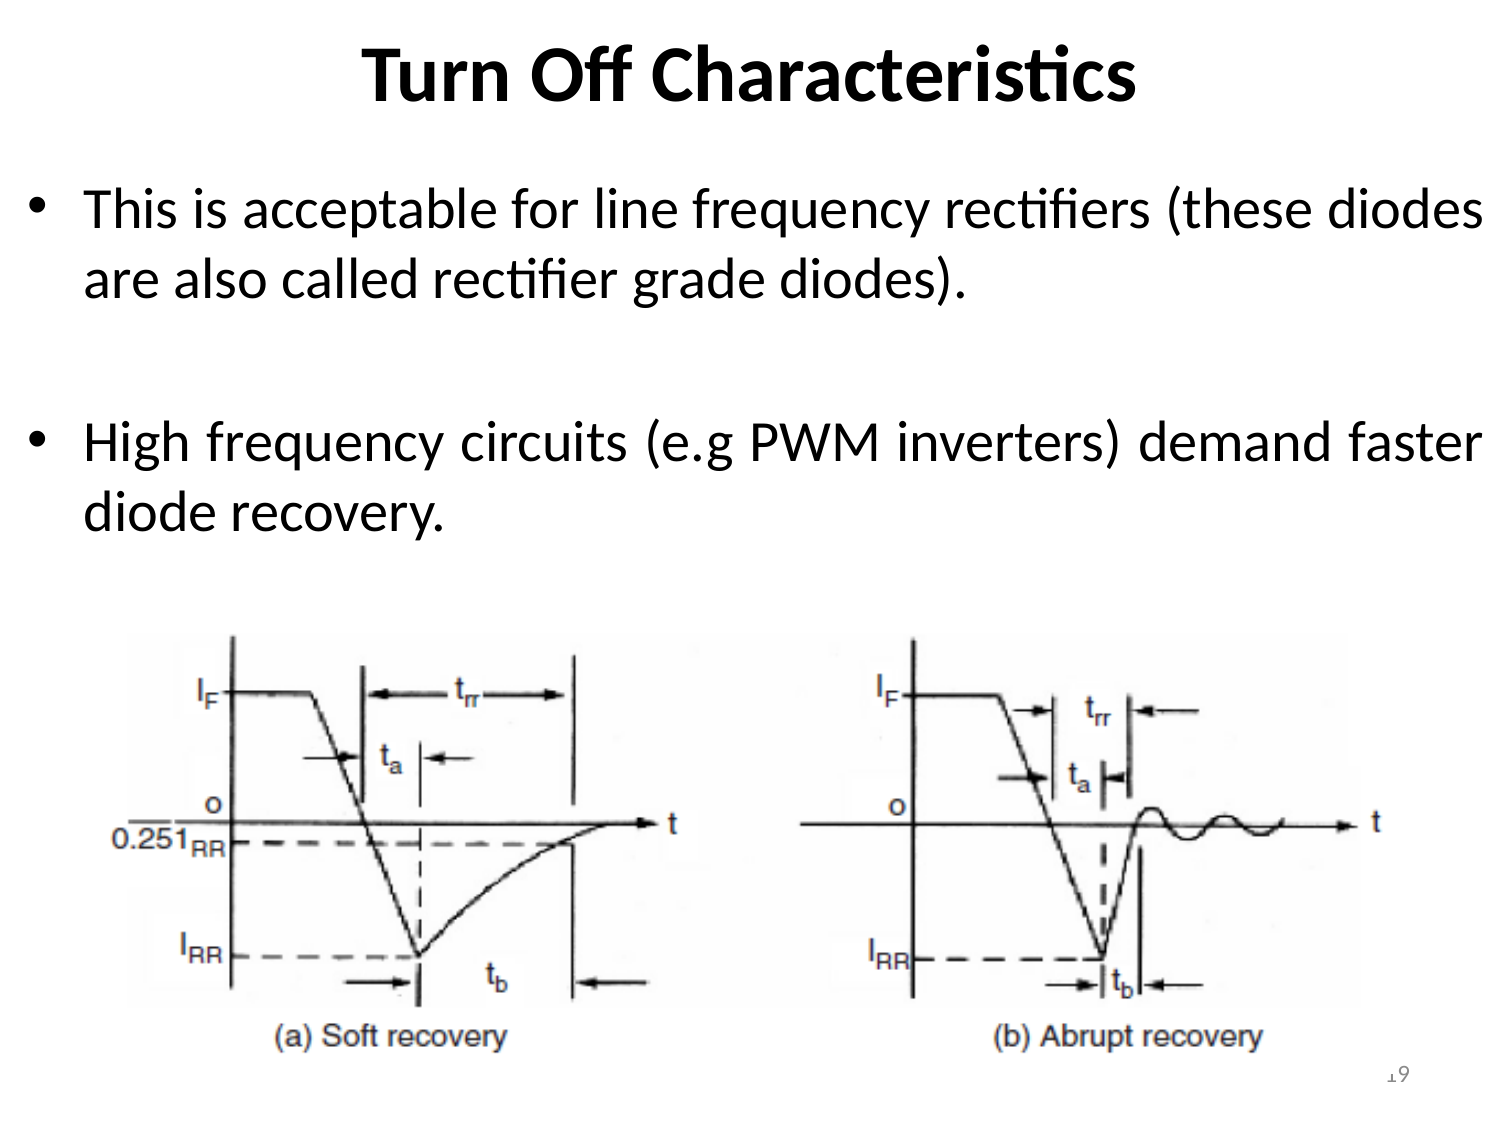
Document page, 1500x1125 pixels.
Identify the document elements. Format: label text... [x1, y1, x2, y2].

list This is acceptable for line frequency rectifiers (these diodes are also called rectifier grade diodes). High frequency circuits (e.g PWM inverters) demand faster diode recovery. [12, 162, 1500, 1063]
title Turn Off Characteristics [75, 12, 1425, 125]
picture [87, 612, 1399, 1074]
slide_number 19 [1074, 1042, 1425, 1103]
